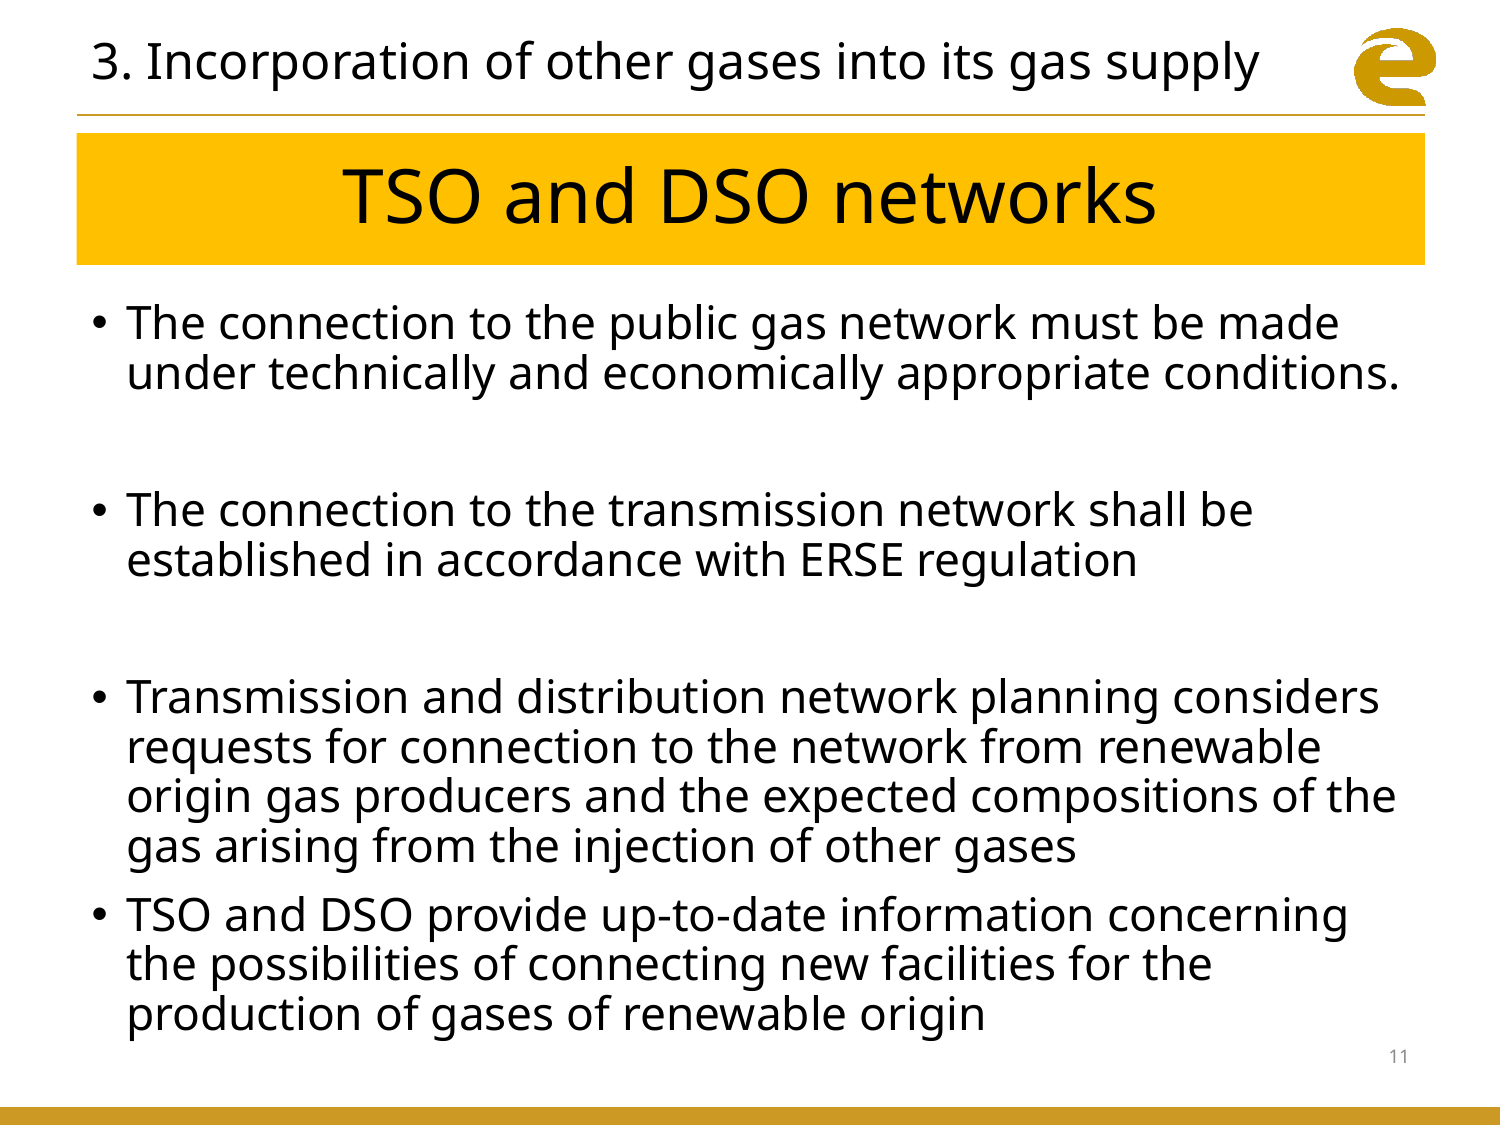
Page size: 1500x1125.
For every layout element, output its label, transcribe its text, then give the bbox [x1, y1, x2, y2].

text_box 3. Incorporation of other gases into its gas supply [76, 12, 1363, 115]
picture [1363, 28, 1436, 106]
slide_number 11 [1059, 1037, 1425, 1079]
list The connection to the public gas network must be made under technically and economically appropriate conditions. The connection to the transmission network shall be established in accordance with ERSE regulation Transmission and distribution network planning considers requests for connection to the network from renewable origin gas producers and the expected compositions of the gas arising from the injection of other gases TSO and DSO provide up-to-date information concerning the possibilities of connecting new facilities for the production of gases of renewable origin [76, 292, 1433, 1058]
text_box TSO and DSO networks [76, 133, 1425, 265]
